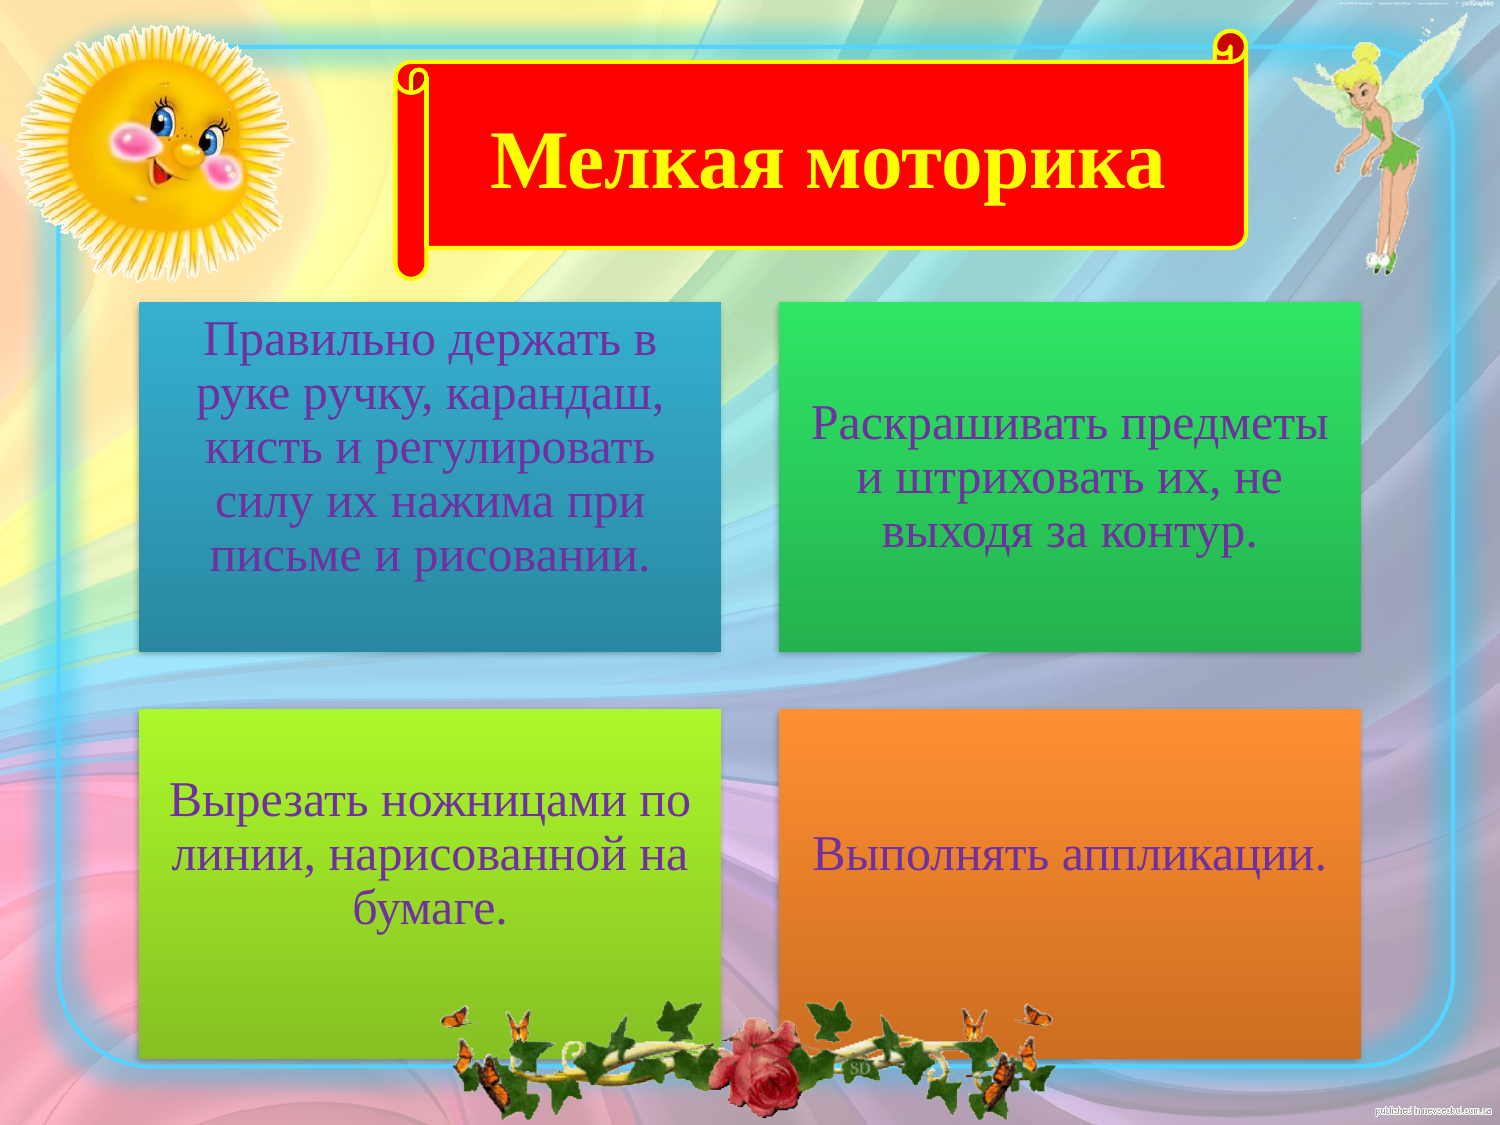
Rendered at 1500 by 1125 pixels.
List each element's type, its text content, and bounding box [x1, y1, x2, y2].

picture [1274, 0, 1500, 280]
text_box Мелкая моторика [393, 28, 1249, 281]
picture [11, 11, 340, 340]
picture [430, 996, 1068, 1125]
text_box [64, 302, 1436, 1059]
